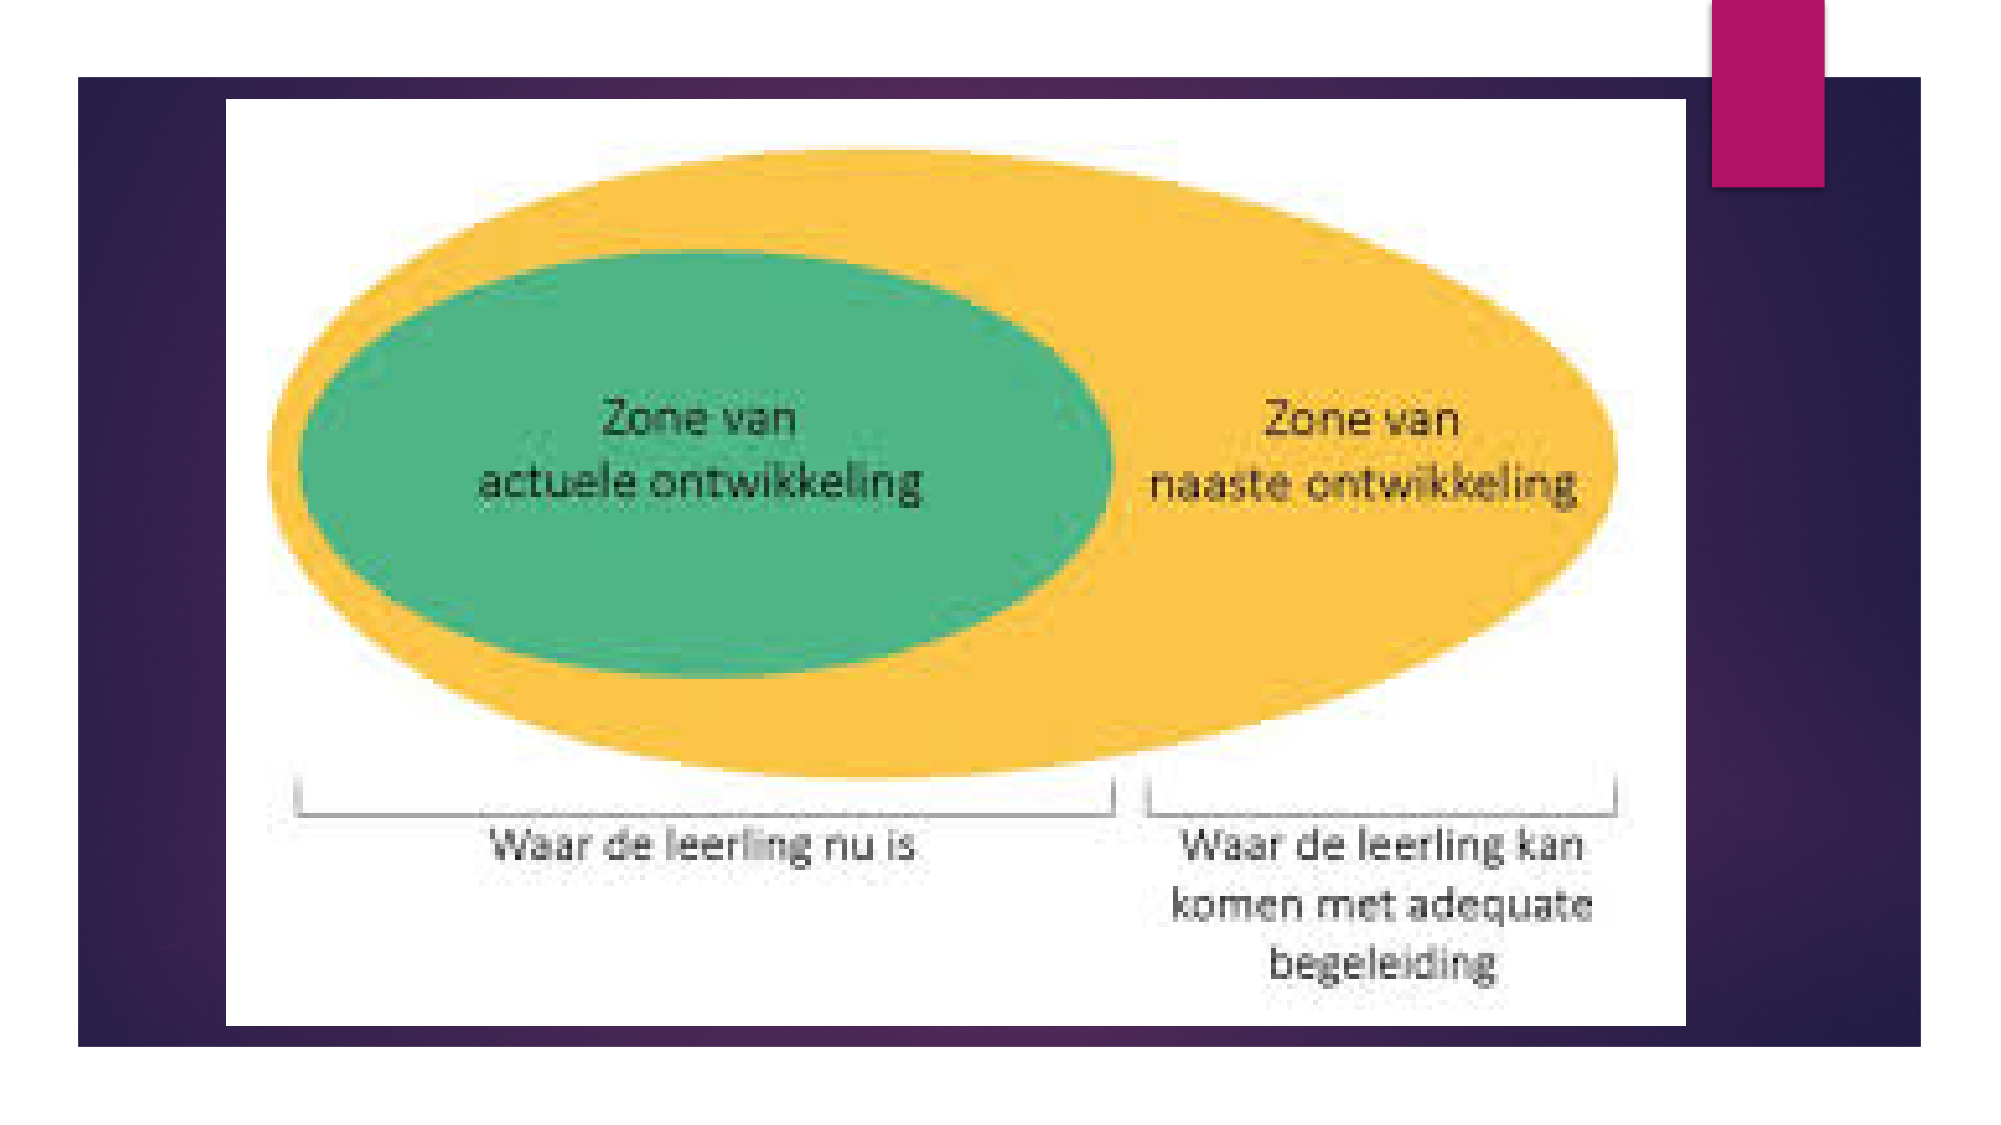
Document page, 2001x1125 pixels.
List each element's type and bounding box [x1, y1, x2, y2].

picture [226, 99, 1687, 1026]
